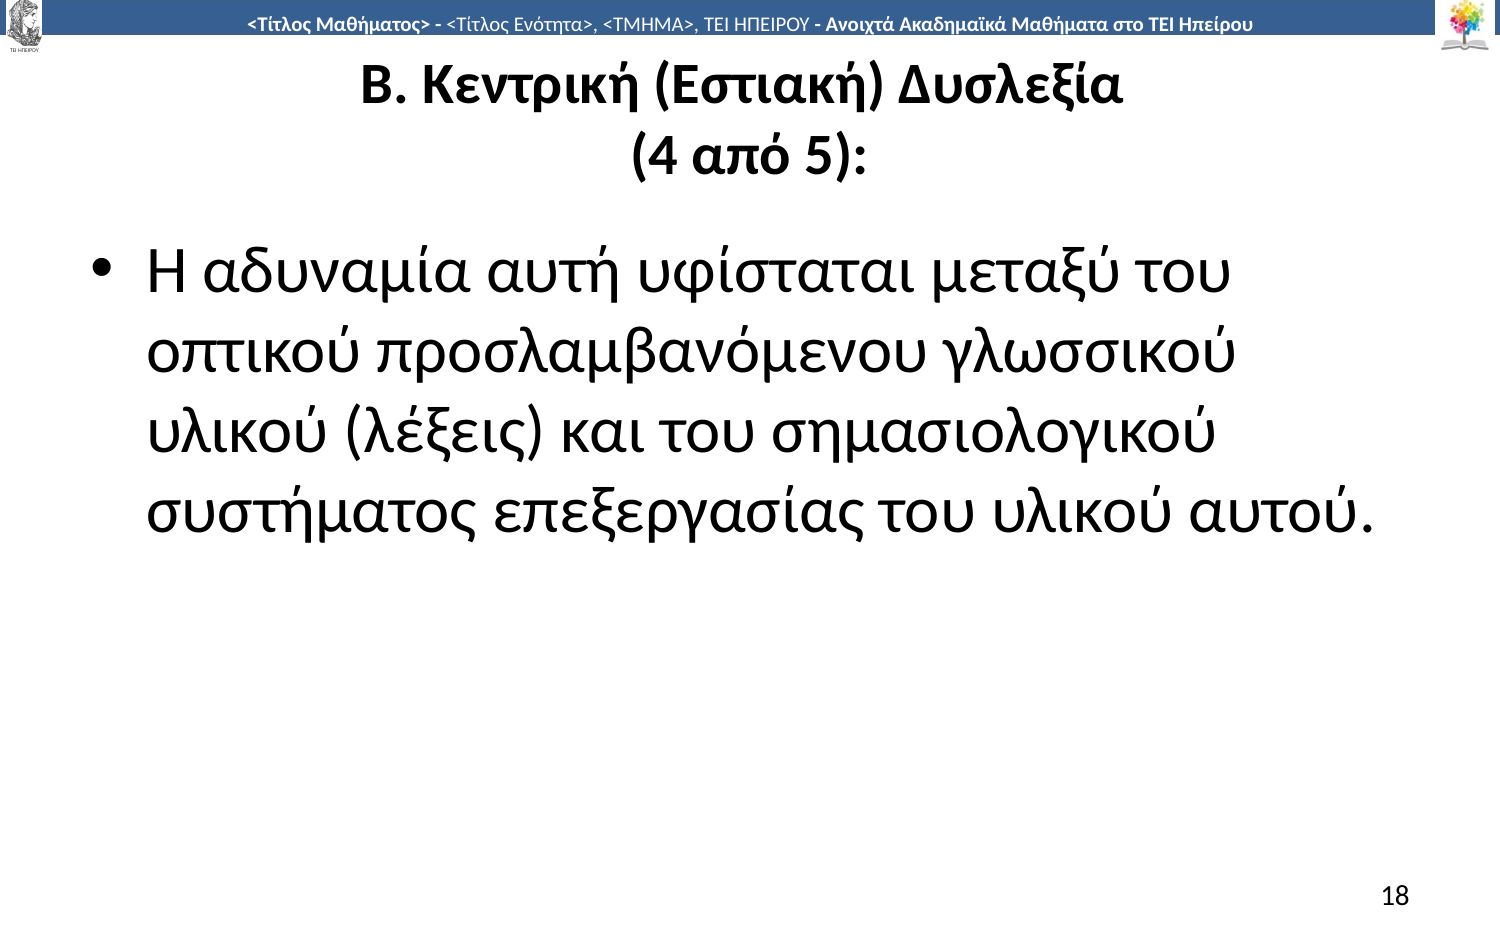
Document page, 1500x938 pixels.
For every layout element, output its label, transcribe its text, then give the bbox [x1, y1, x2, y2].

title Β. Κεντρική (Εστιακή) Δυσλεξία (4 από 5): [75, 37, 1425, 194]
picture [1435, 0, 1495, 52]
picture [6, 0, 42, 54]
list Η αδυναμία αυτή υφίσταται μεταξύ του οπτικού προσλαμβανόμενου γλωσσικού υλικού (λέξεις) και του σημασιολογικού συστήματος επεξεργασίας του υλικού αυτού. [75, 218, 1425, 838]
slide_number 18 [1074, 868, 1425, 919]
